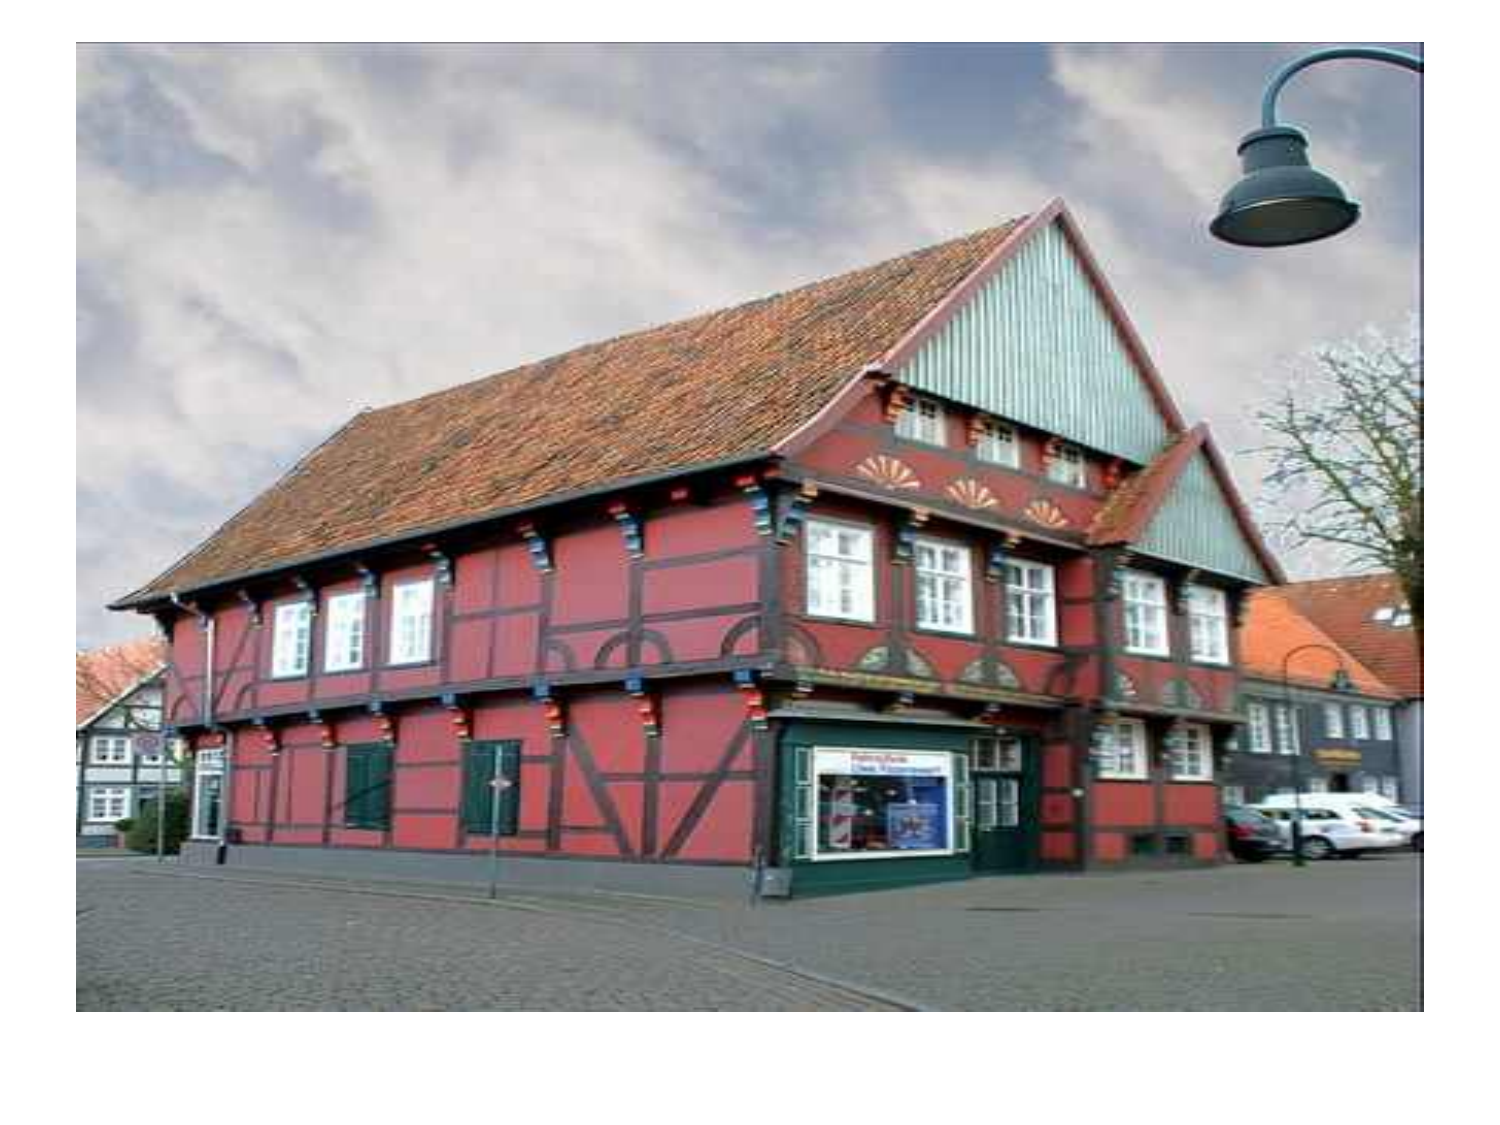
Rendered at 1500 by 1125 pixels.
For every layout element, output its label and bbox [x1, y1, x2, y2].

list [76, 42, 1424, 1012]
